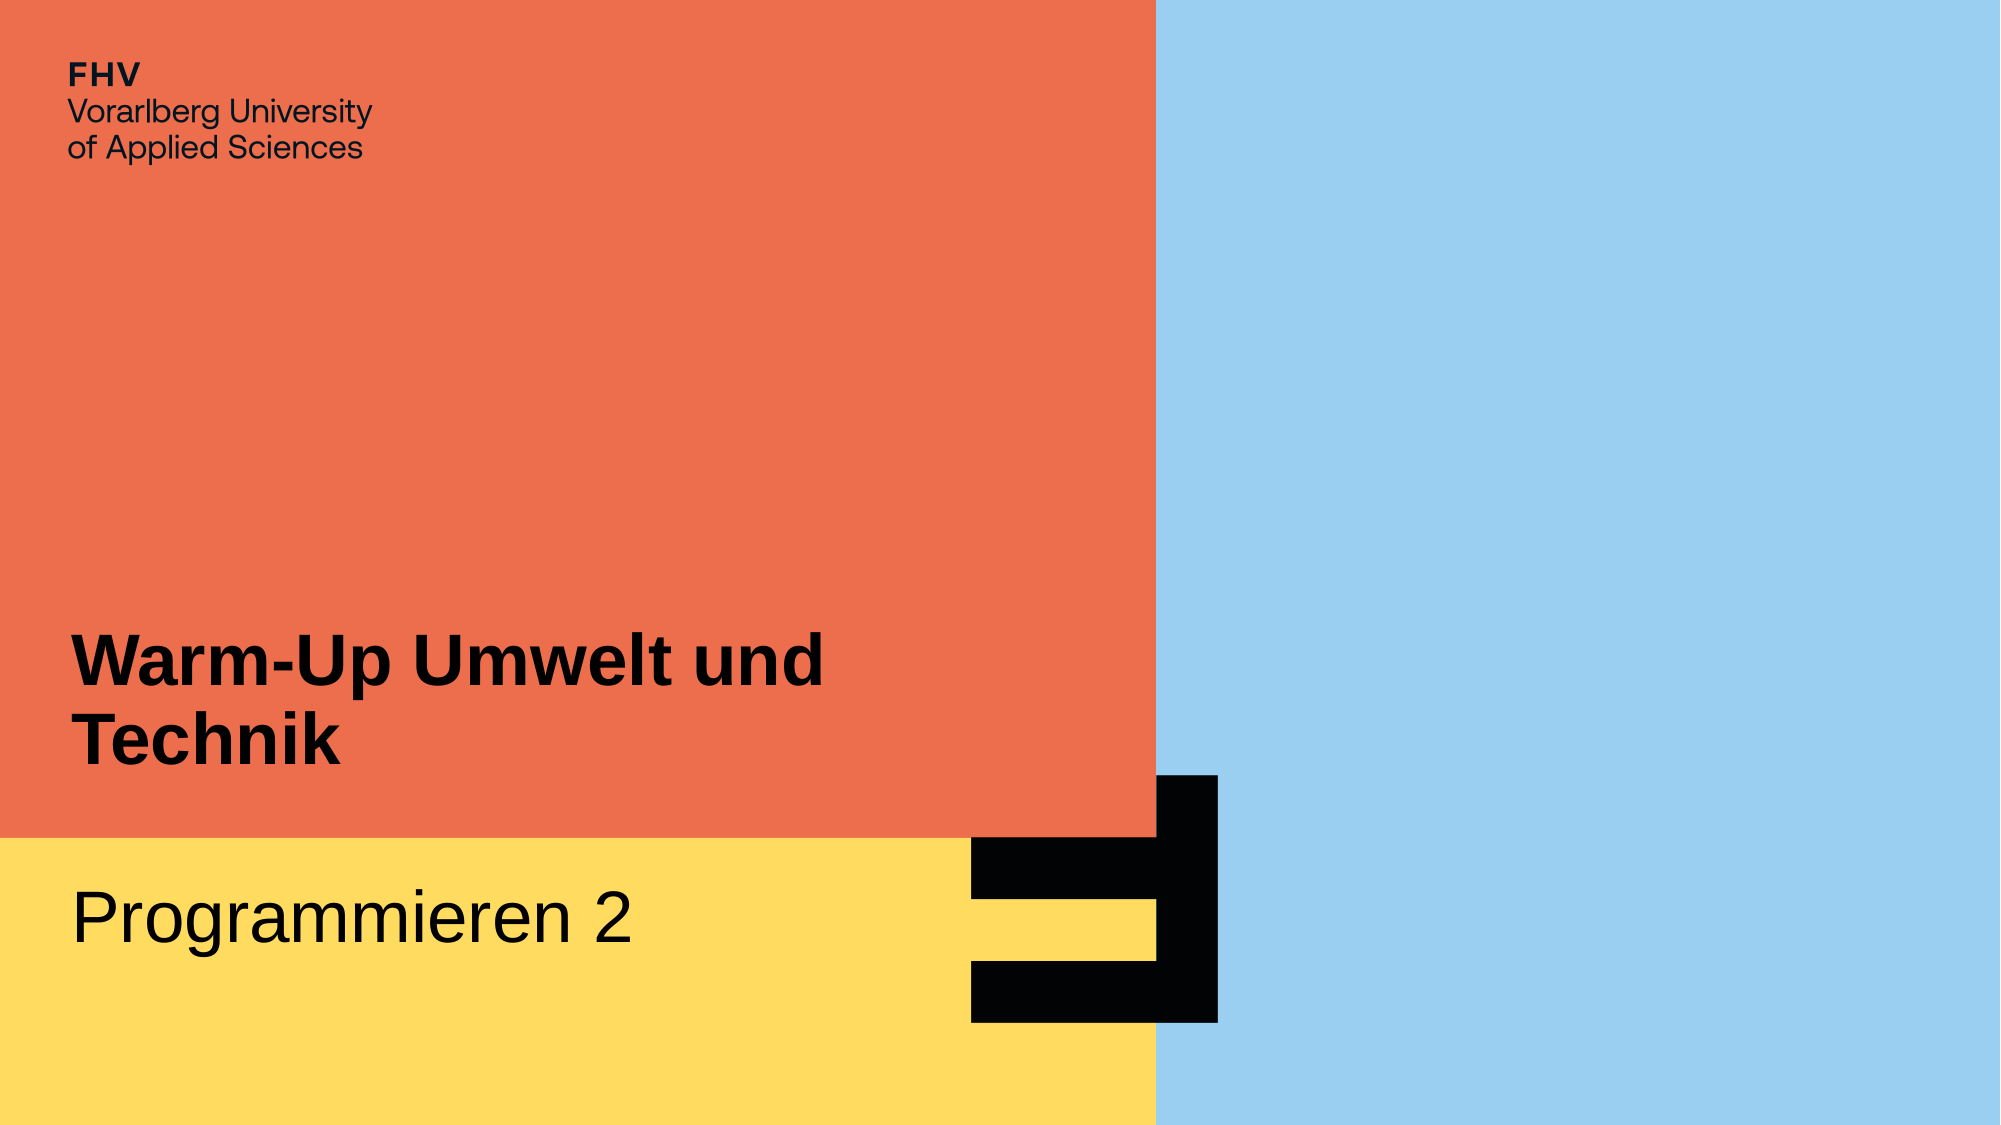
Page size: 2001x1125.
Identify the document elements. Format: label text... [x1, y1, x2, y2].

list Warm-Up Umwelt und Technik [56, 615, 990, 817]
list Programmieren 2 [56, 872, 990, 1074]
picture [971, 775, 1218, 1023]
